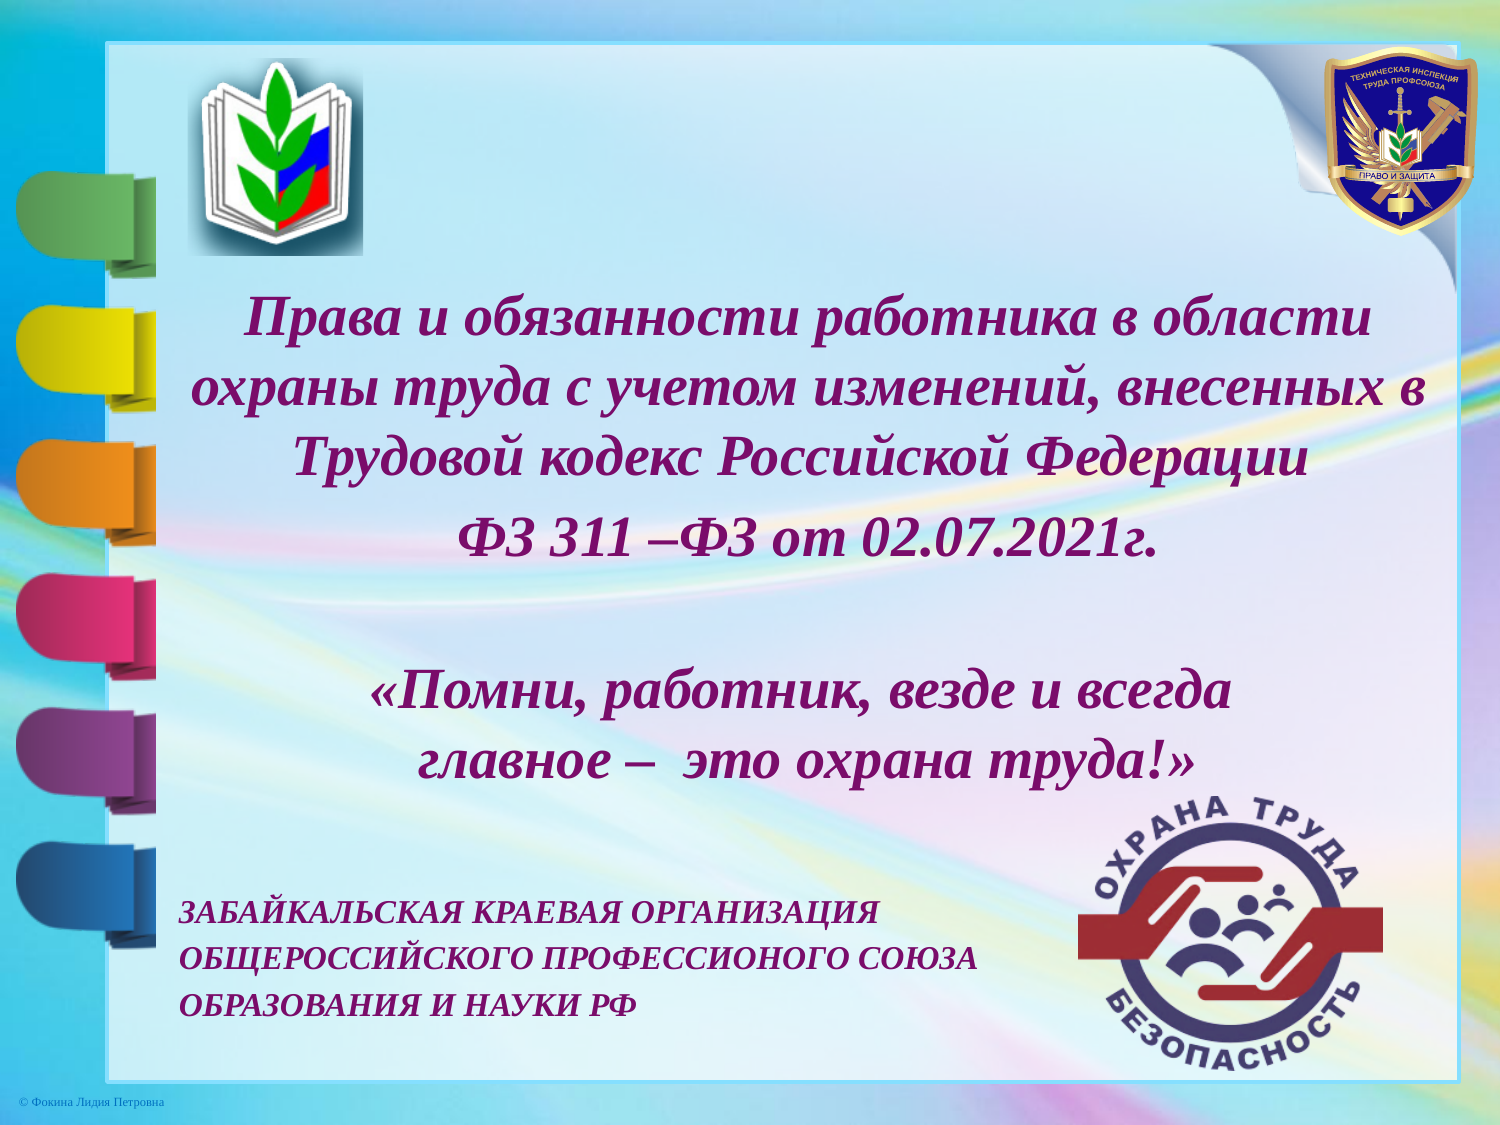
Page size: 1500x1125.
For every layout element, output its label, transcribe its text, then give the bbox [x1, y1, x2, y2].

picture [187, 58, 364, 257]
text_box Права и обязанности работника в области охраны труда с учетом изменений, внесенных в Трудовой кодекс Российской Федерации ФЗ 311 –ФЗ от 02.07.2021г. «Помни, работник, везде и всегда главное – это охрана труда!» ЗАБАЙКАЛЬСКАЯ КРАЕВАЯ ОРГАНИЗАЦИЯ ОБЩЕРОССИЙСКОГО ПРОФЕССИОНОГО СОЮЗА ОБРАЗОВАНИЯ И НАУКИ РФ [163, 269, 1453, 797]
picture [1077, 796, 1383, 1071]
picture [0, 0, 1500, 1125]
